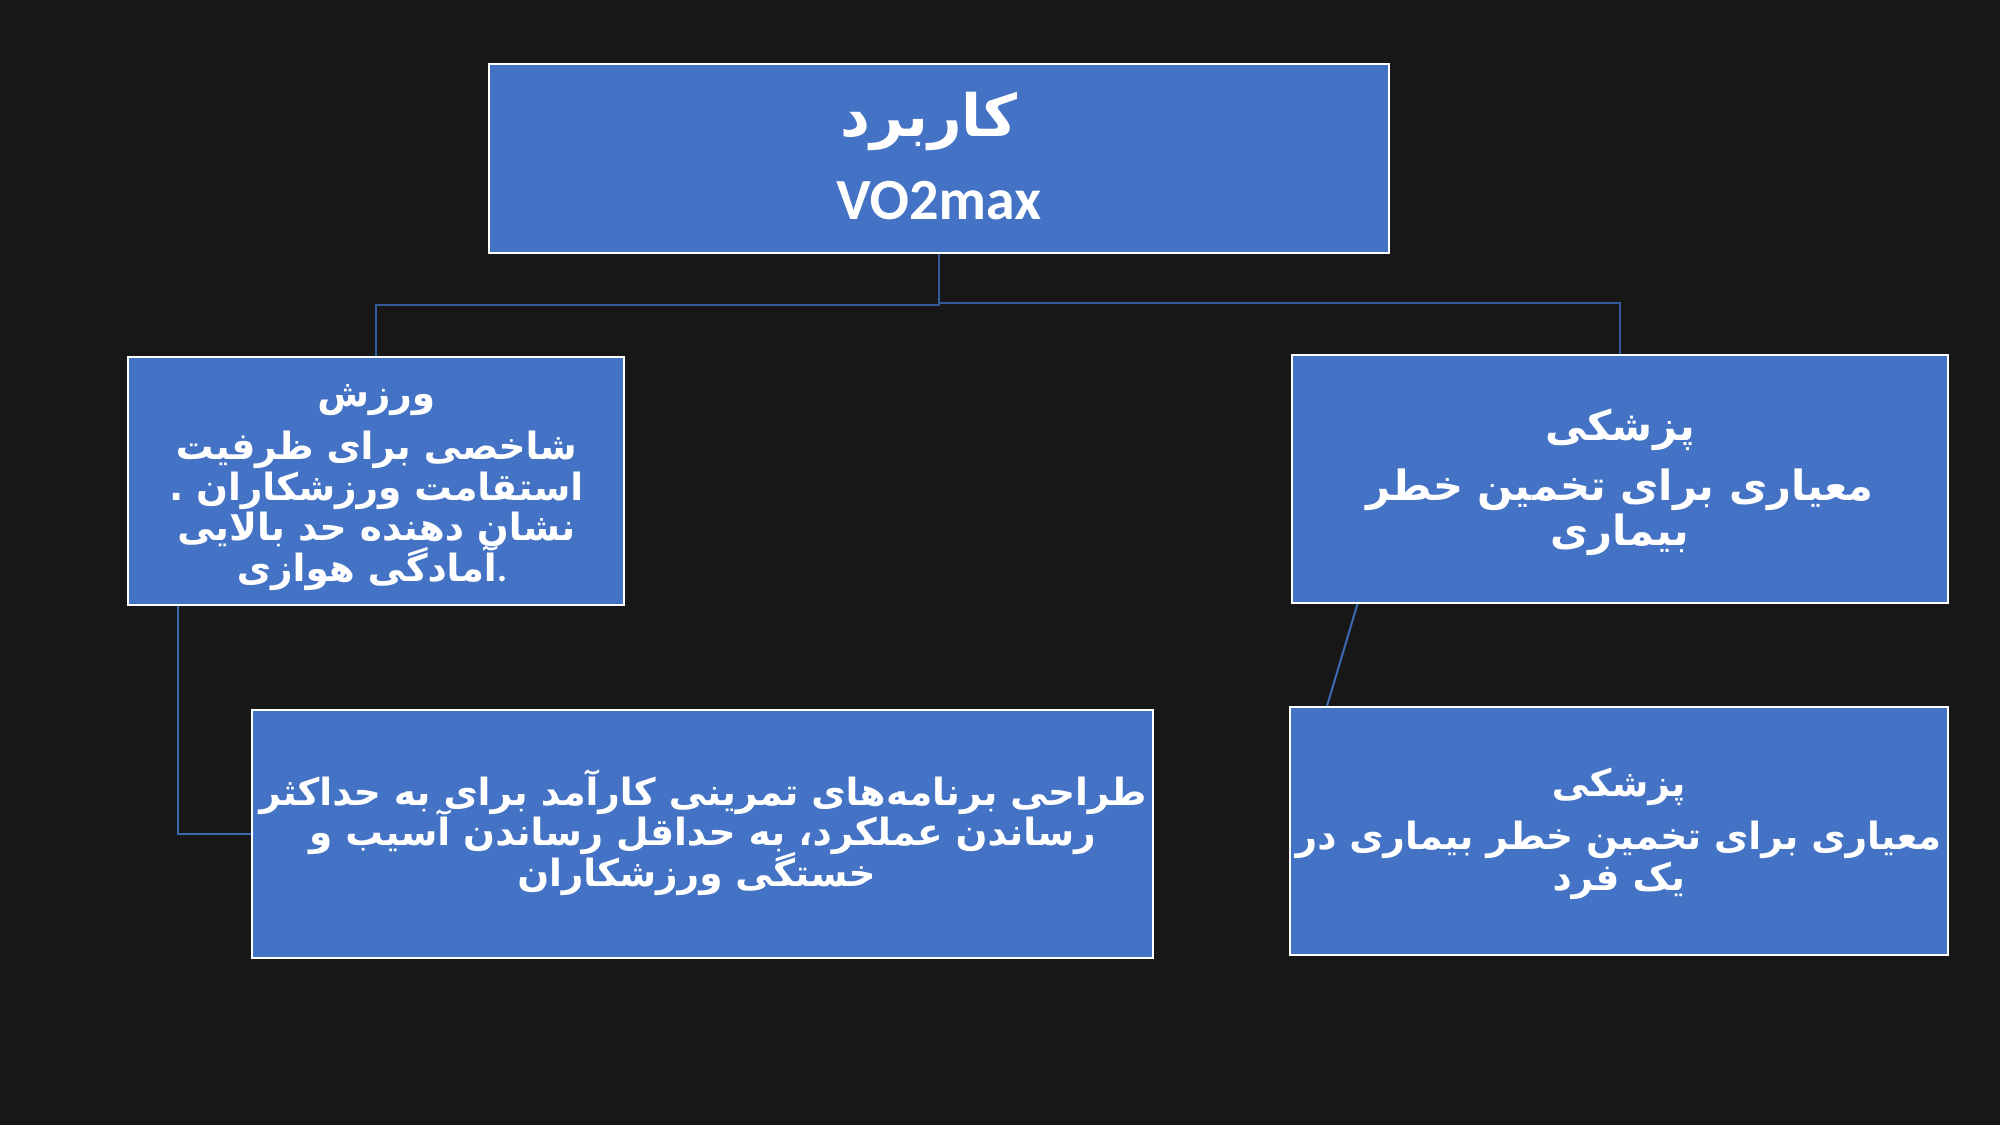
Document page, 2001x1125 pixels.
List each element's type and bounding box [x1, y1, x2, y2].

text_box [96, 64, 1948, 958]
